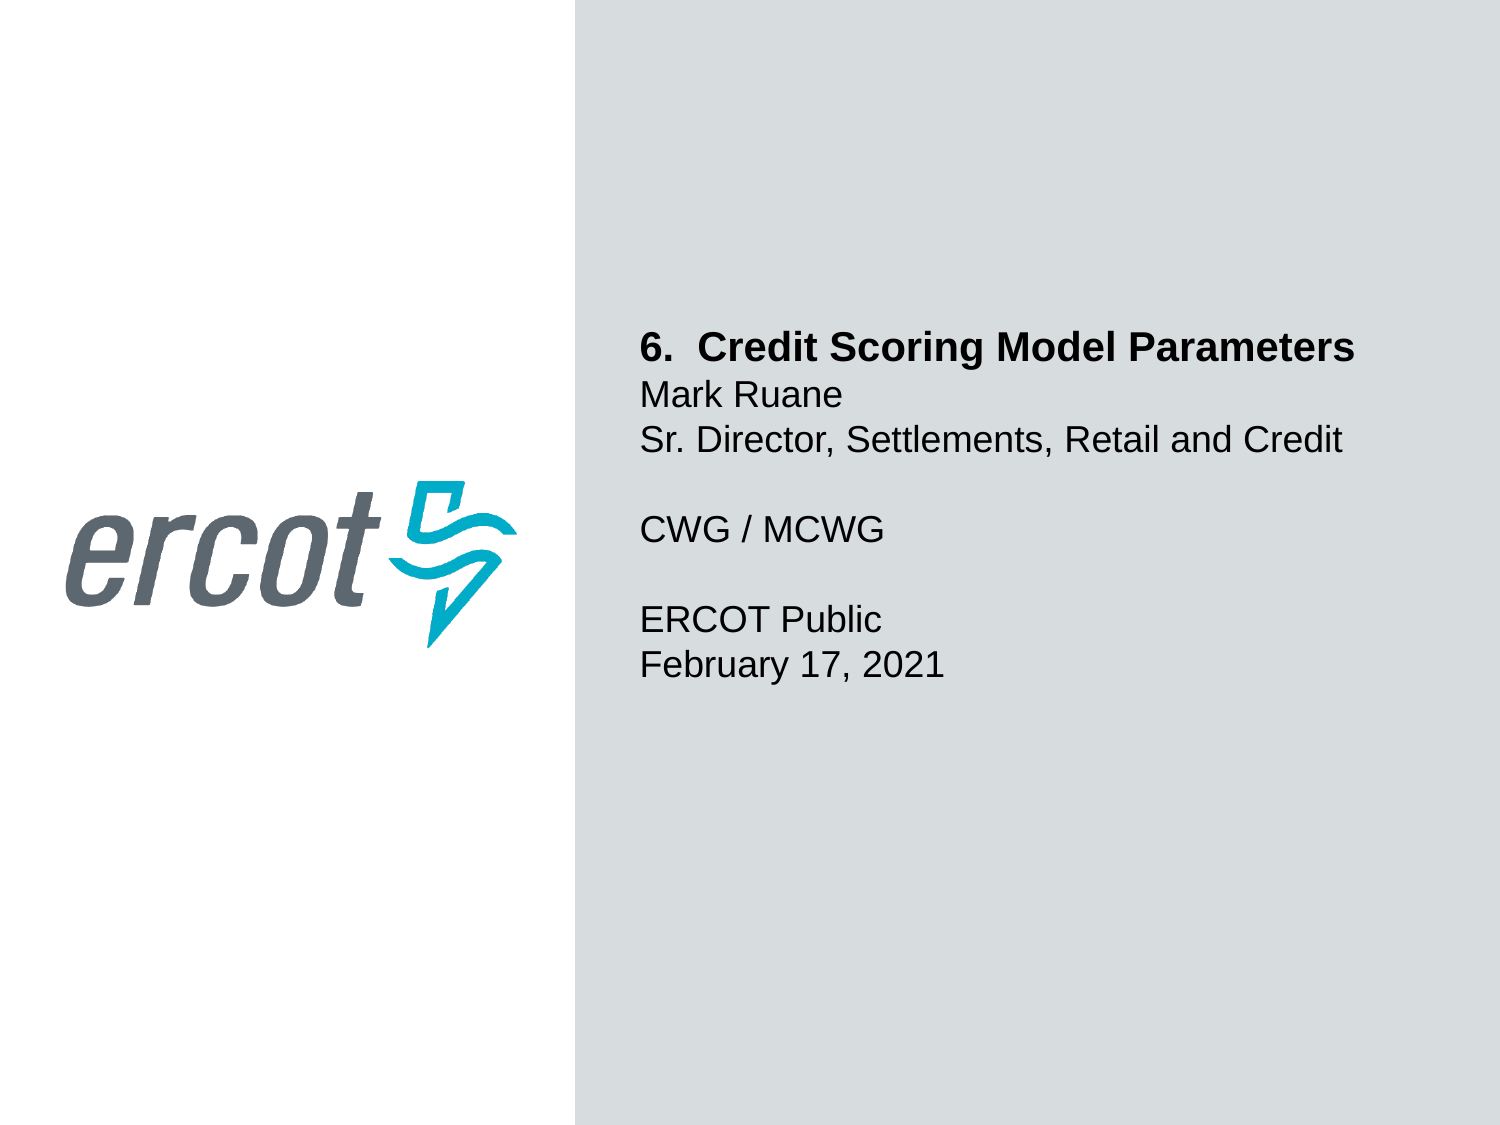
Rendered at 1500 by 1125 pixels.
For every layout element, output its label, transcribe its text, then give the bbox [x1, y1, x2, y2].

text_box 6. Credit Scoring Model Parameters Mark Ruane Sr. Director, Settlements, Retail and Credit CWG / MCWG ERCOT Public February 17, 2021 [624, 312, 1463, 738]
picture [56, 471, 525, 654]
